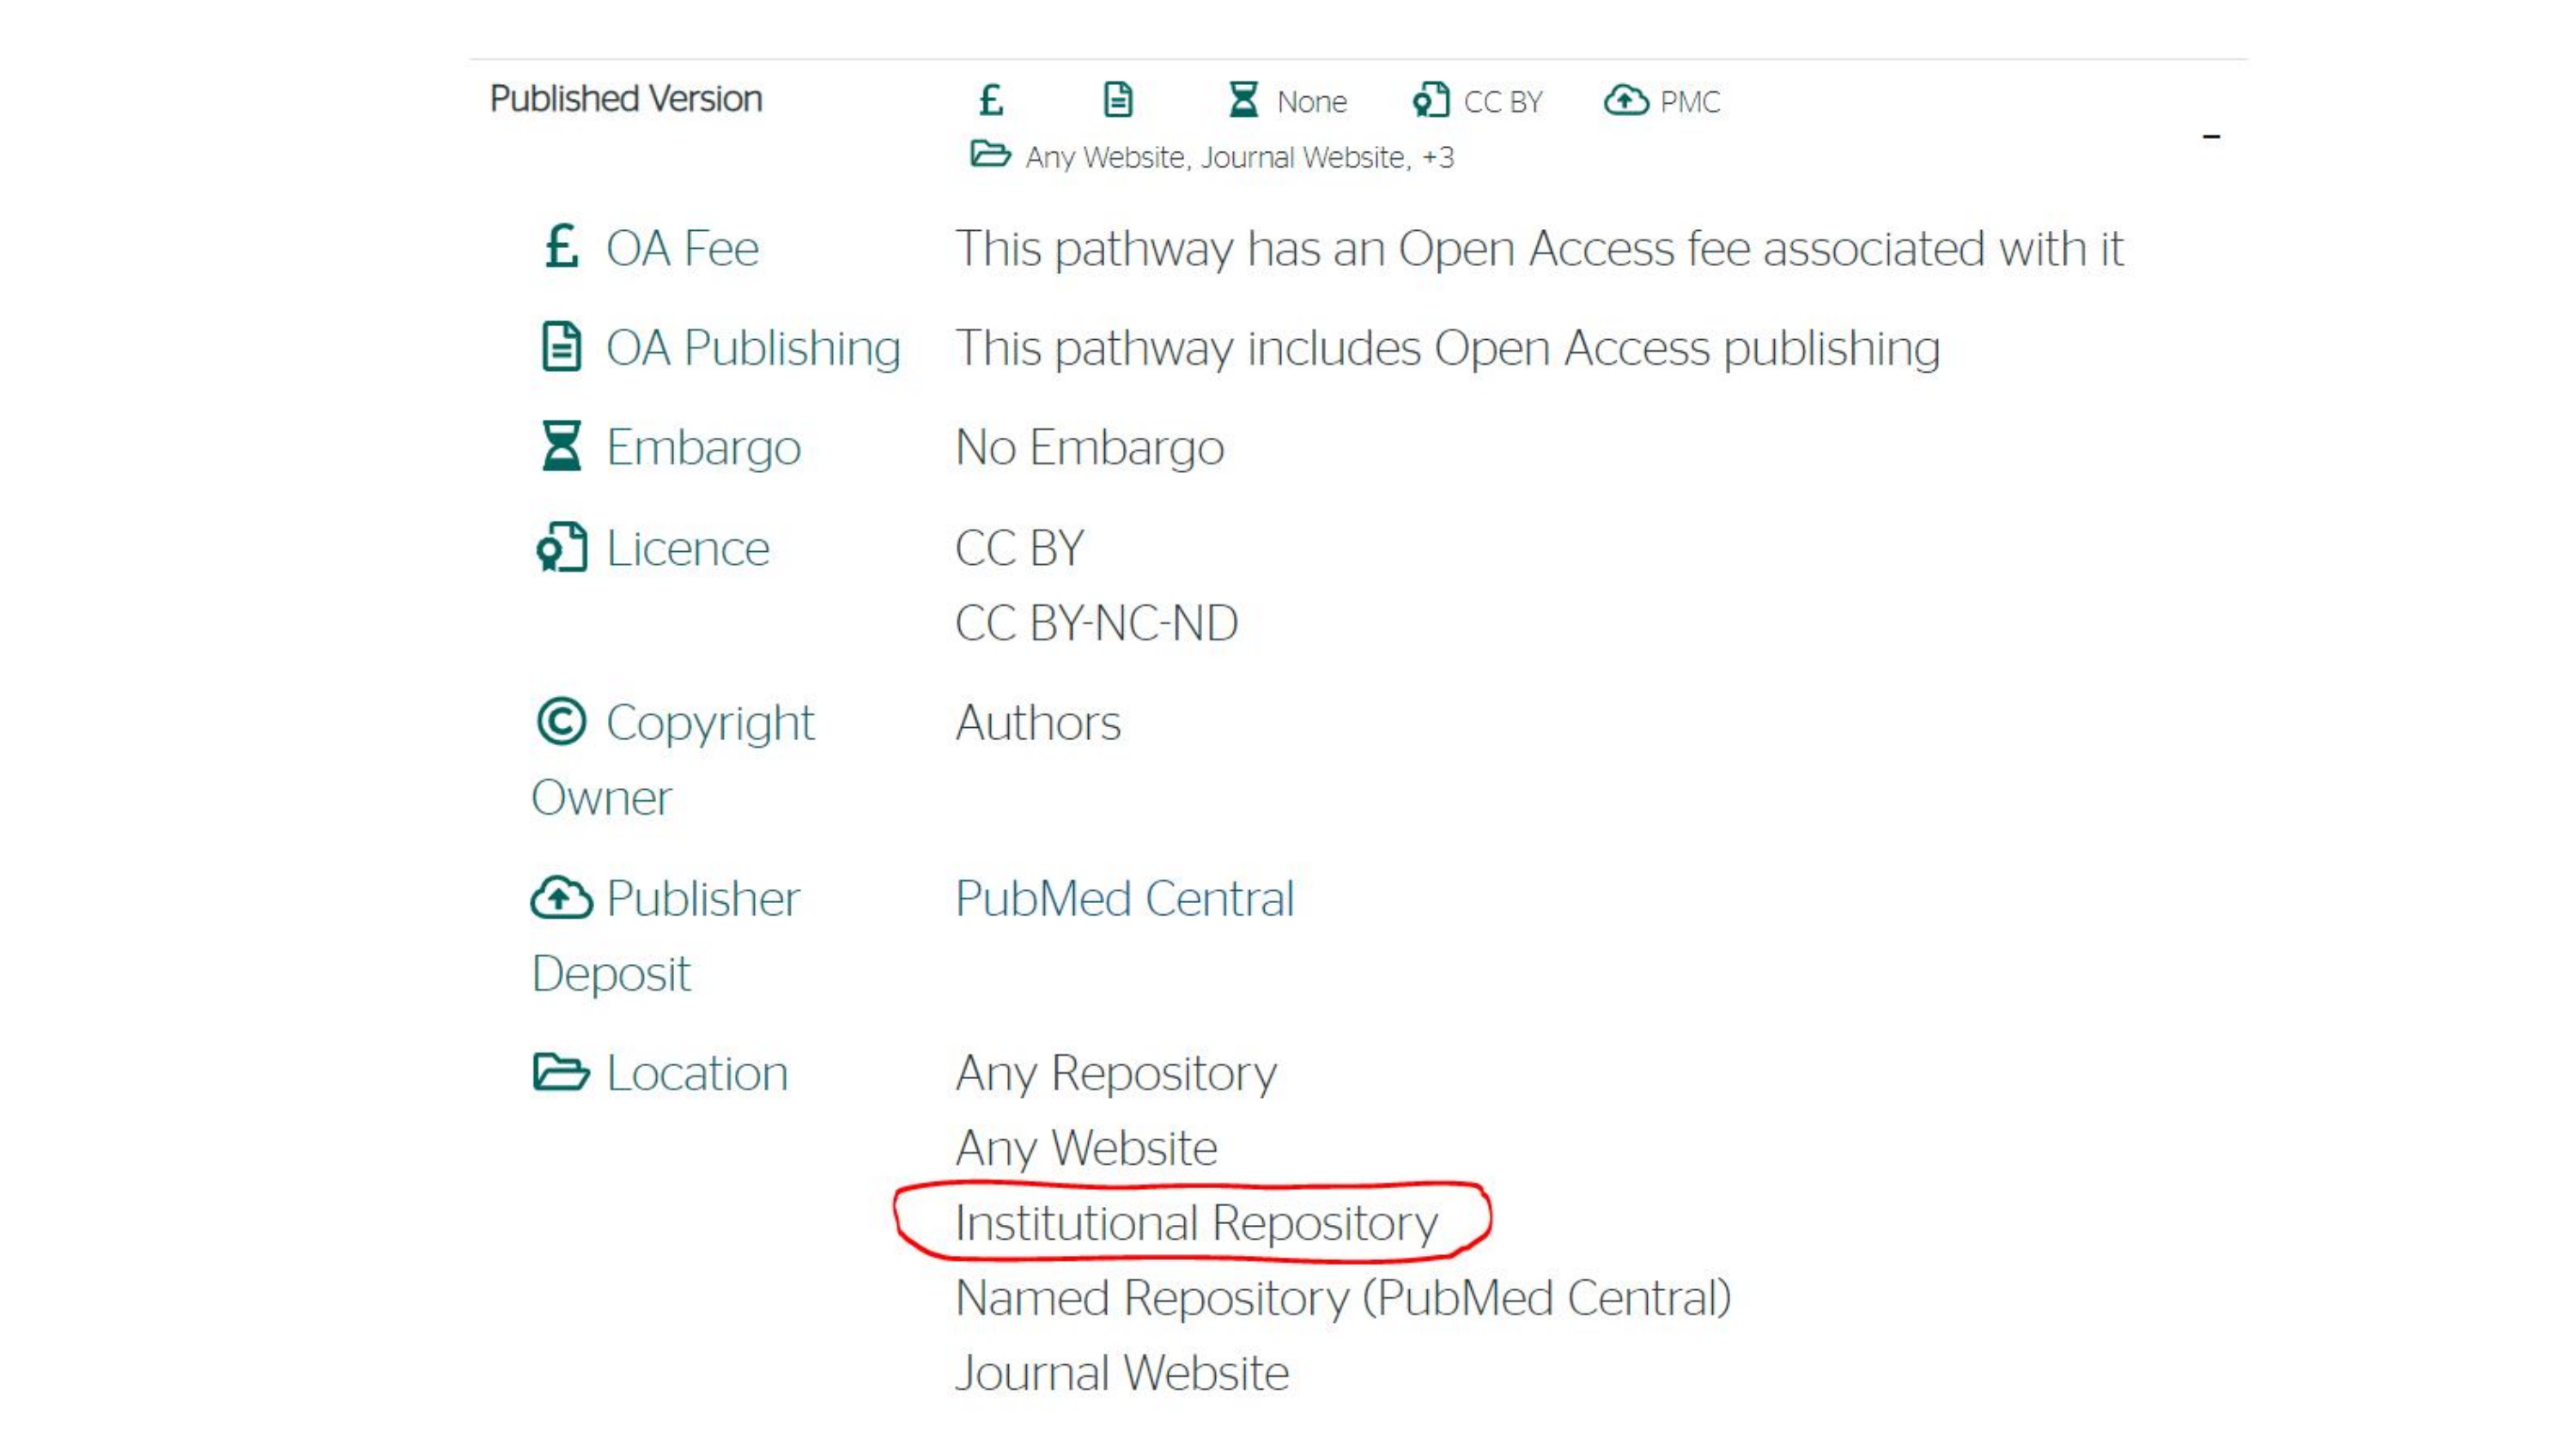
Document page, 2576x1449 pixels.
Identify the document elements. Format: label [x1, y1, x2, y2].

picture [321, 3, 2253, 1449]
